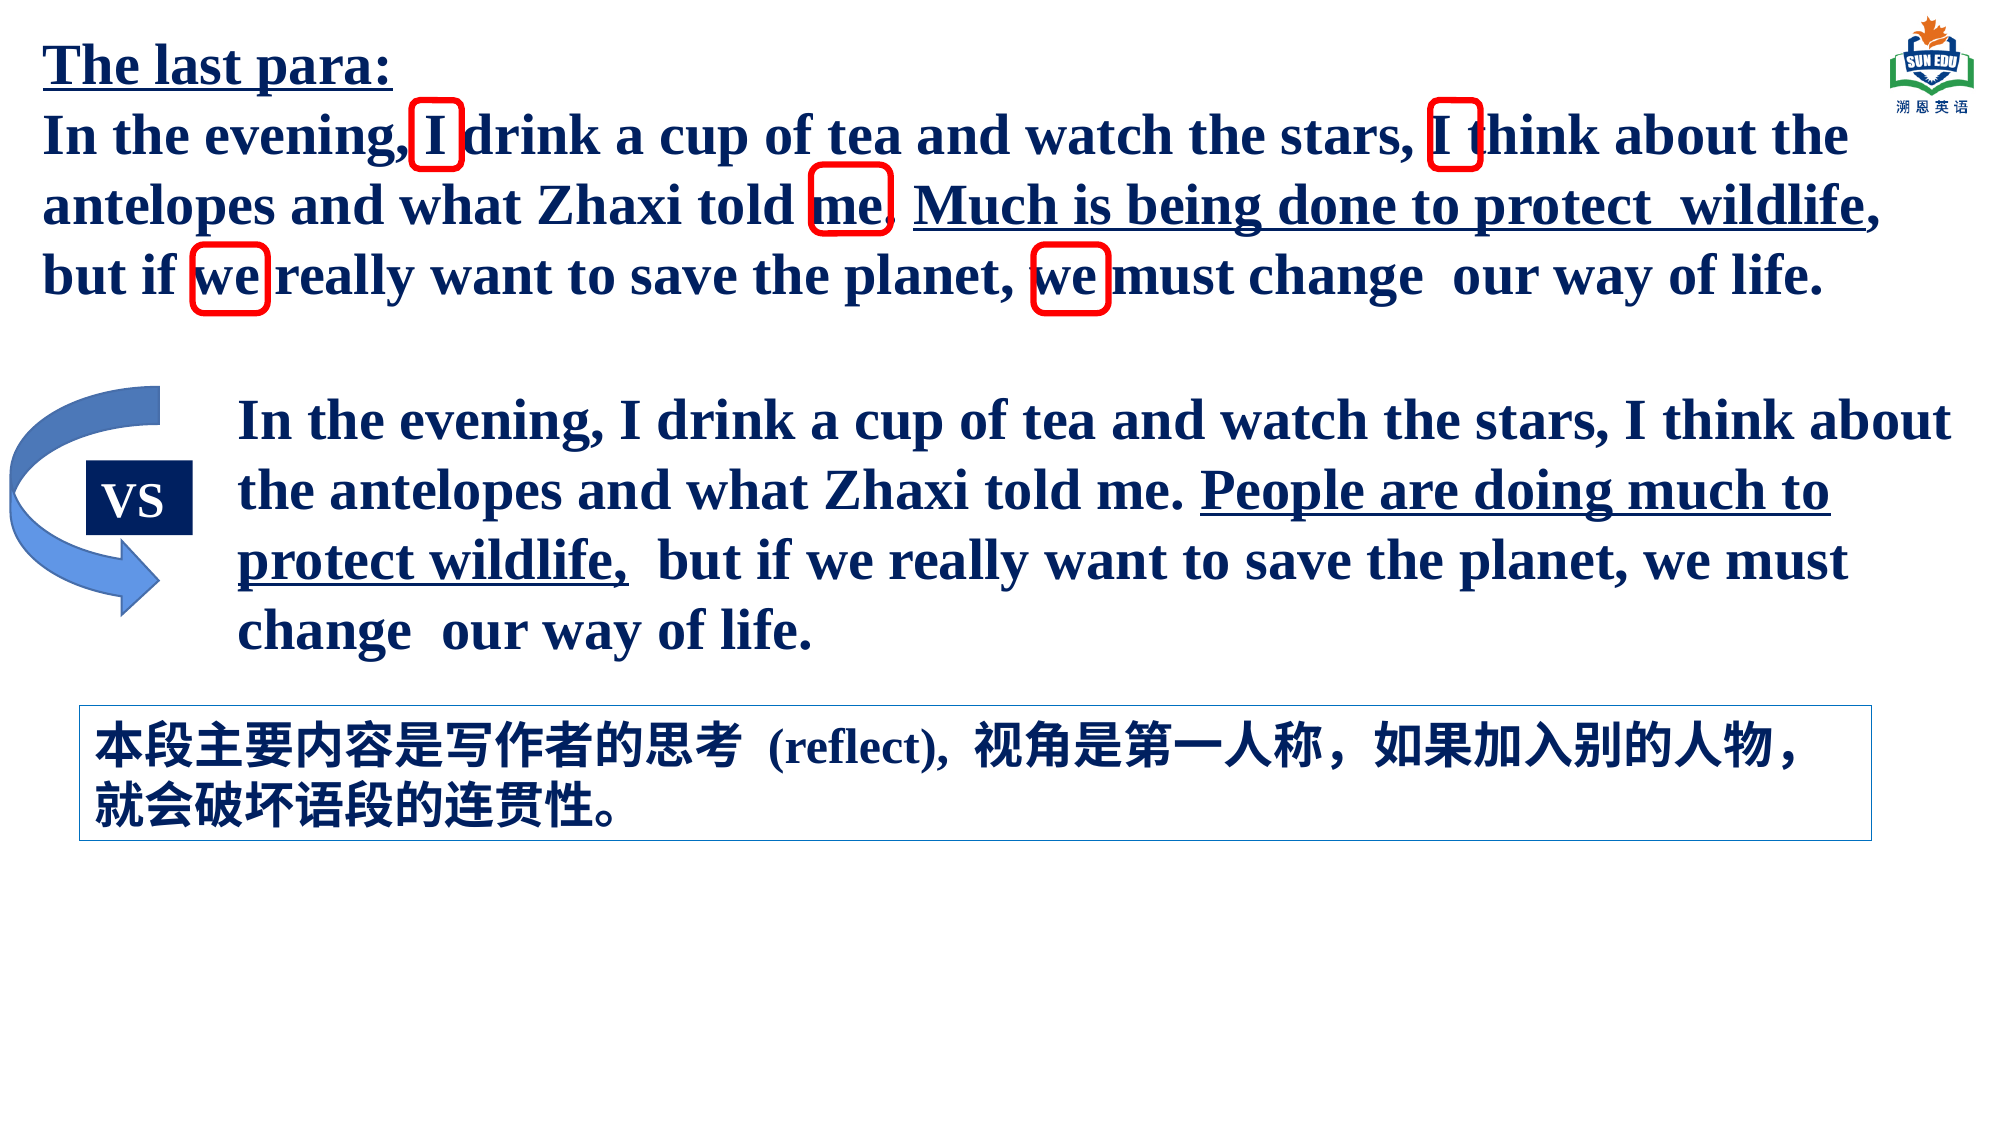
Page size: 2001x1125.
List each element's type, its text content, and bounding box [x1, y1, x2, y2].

text_box [1032, 243, 1110, 315]
text_box [191, 243, 269, 315]
picture [1882, 13, 1983, 119]
text_box 本段主要内容是写作者的思考 (reflect), 视角是第一人称，如果加入别的人物，就会破坏语段的连贯性。 [79, 705, 1872, 841]
text_box [410, 99, 463, 170]
text_box [1429, 99, 1482, 170]
text_box The last para: In the evening, I drink a cup of tea and watch the stars, I think about the antelopes and what Zhaxi told me. Much is being done to protect wildlife, but if we really want to save the planet, we must change our way of life. [28, 19, 1938, 314]
text_box [809, 163, 892, 235]
text_box VS [86, 460, 193, 536]
text_box In the evening, I drink a cup of tea and watch the stars, I think about the antelopes and what Zhaxi told me. People are doing much to protect wildlife, but if we really want to save the planet, we must change our way of life. [222, 373, 1970, 669]
text_box [9, 385, 161, 618]
